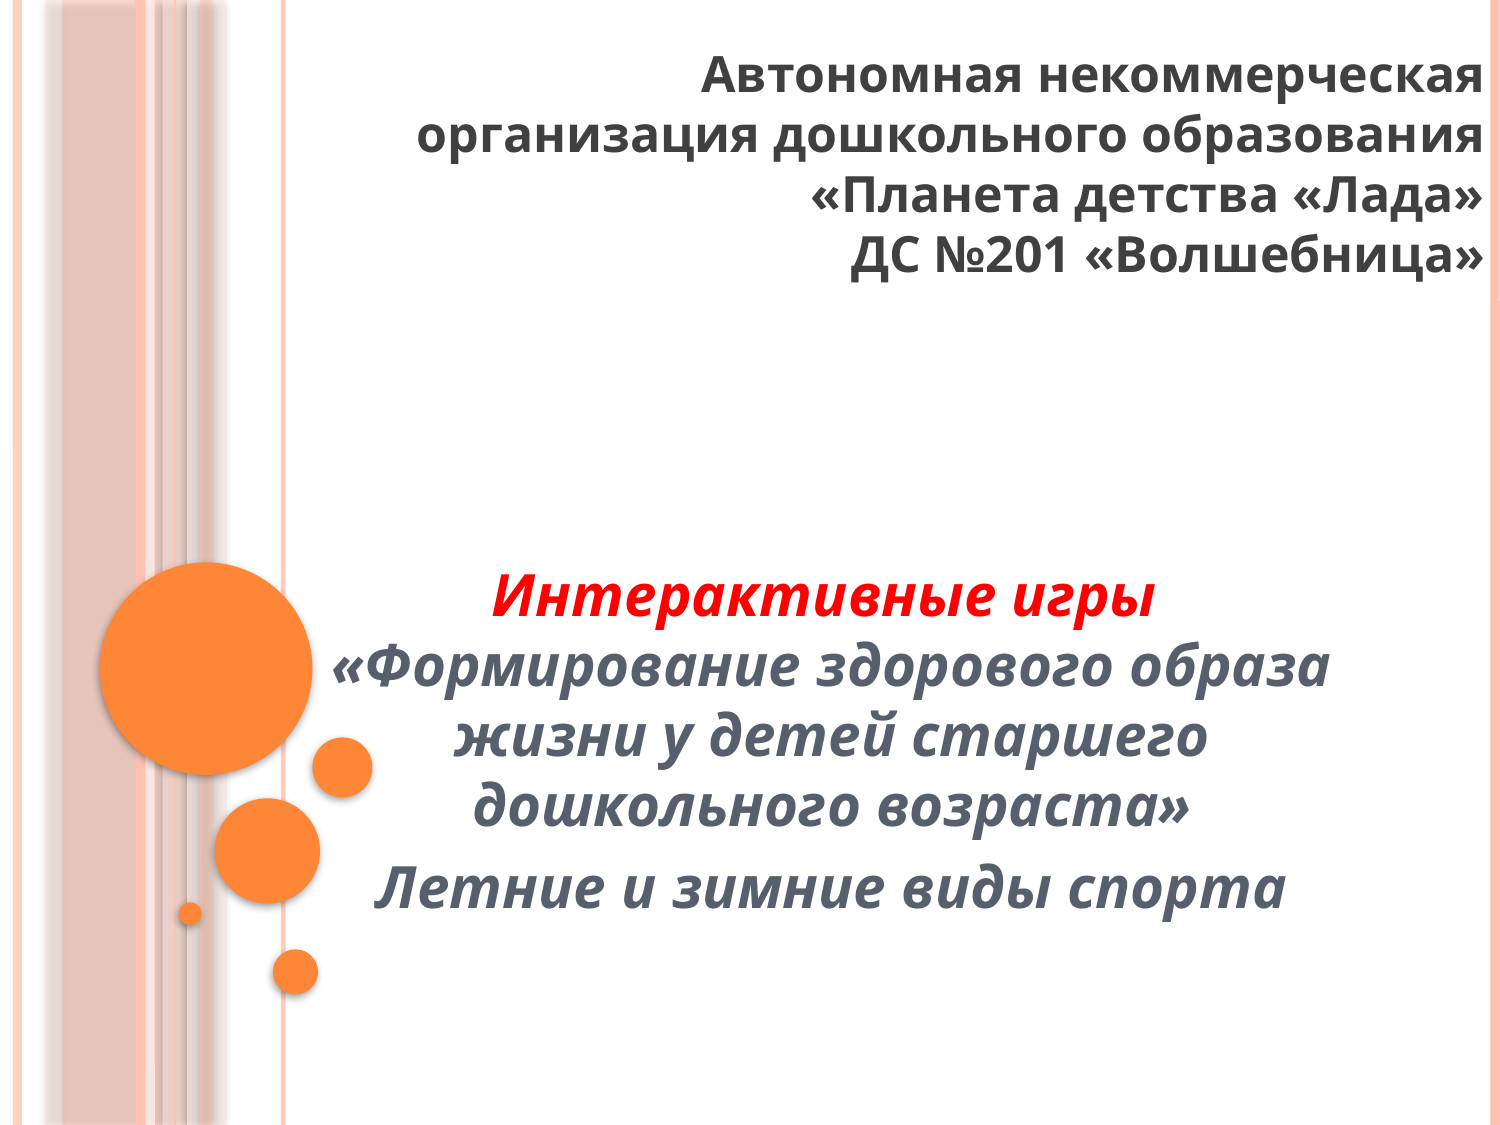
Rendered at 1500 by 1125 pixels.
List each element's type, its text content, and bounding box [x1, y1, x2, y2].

text_box Автономная некоммерческая организация дошкольного образования «Планета детства «Лада» ДС №201 «Волшебница» [351, 35, 1500, 350]
text_box Интерактивные игры «Формирование здорового образа жизни у детей старшего дошкольного возраста» Летние и зимние виды спорта [269, 550, 1395, 917]
